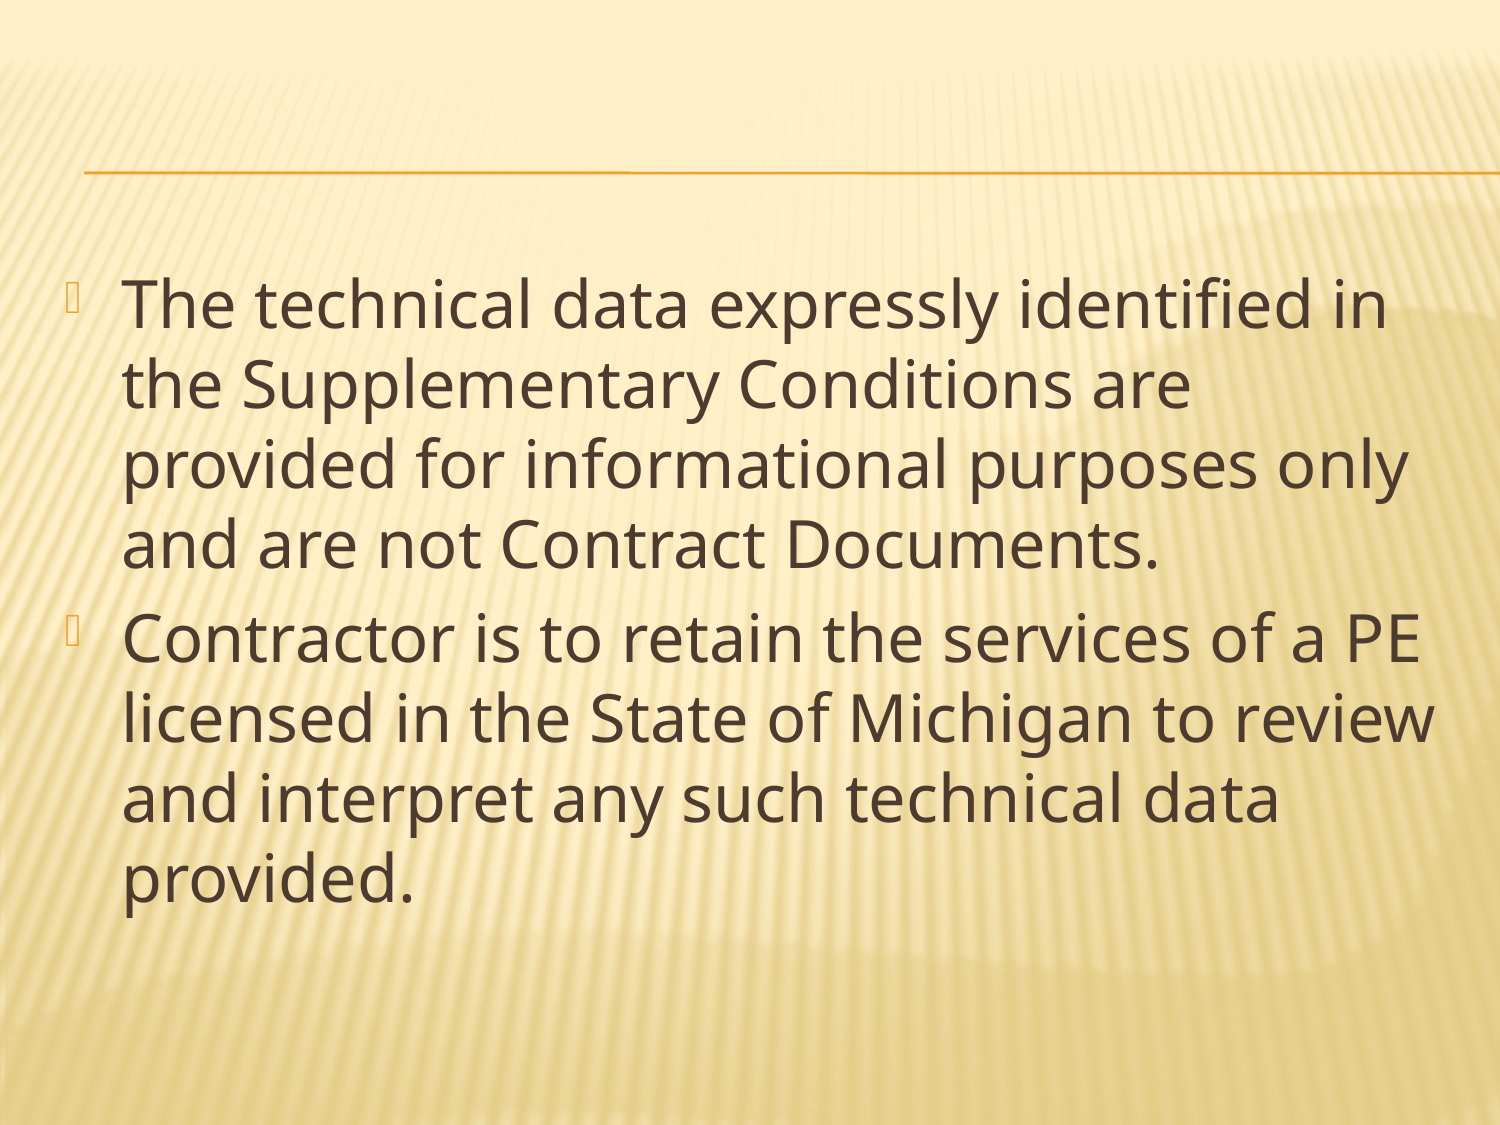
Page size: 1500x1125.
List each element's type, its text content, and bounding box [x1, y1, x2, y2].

list The technical data expressly identified in the Supplementary Conditions are provided for informational purposes only and are not Contract Documents. Contractor is to retain the services of a PE licensed in the State of Michigan to review and interpret any such technical data provided. [50, 254, 1475, 998]
